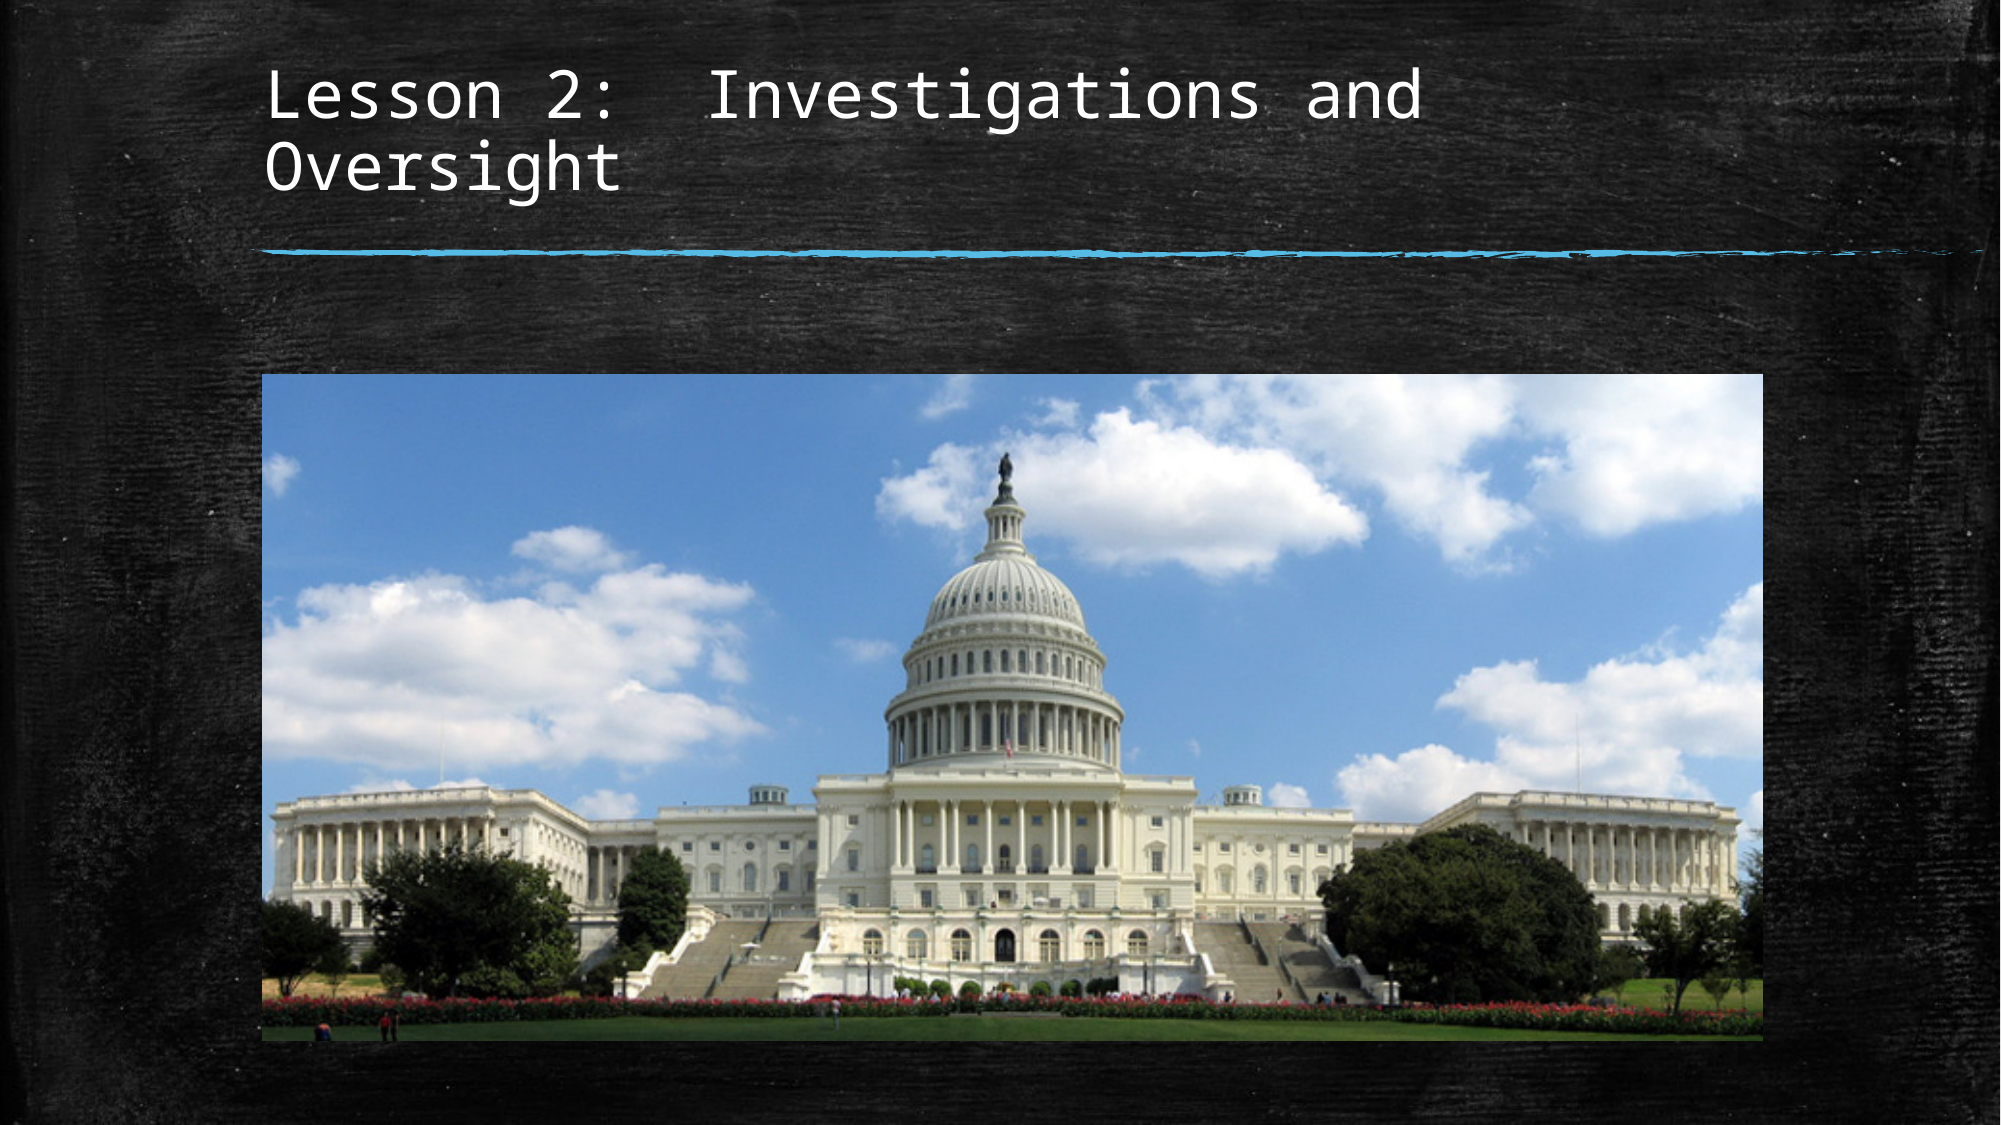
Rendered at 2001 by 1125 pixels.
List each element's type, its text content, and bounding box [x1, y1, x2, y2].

title Lesson 2: Investigations and Oversight [249, 45, 1751, 213]
picture [262, 374, 1764, 1041]
